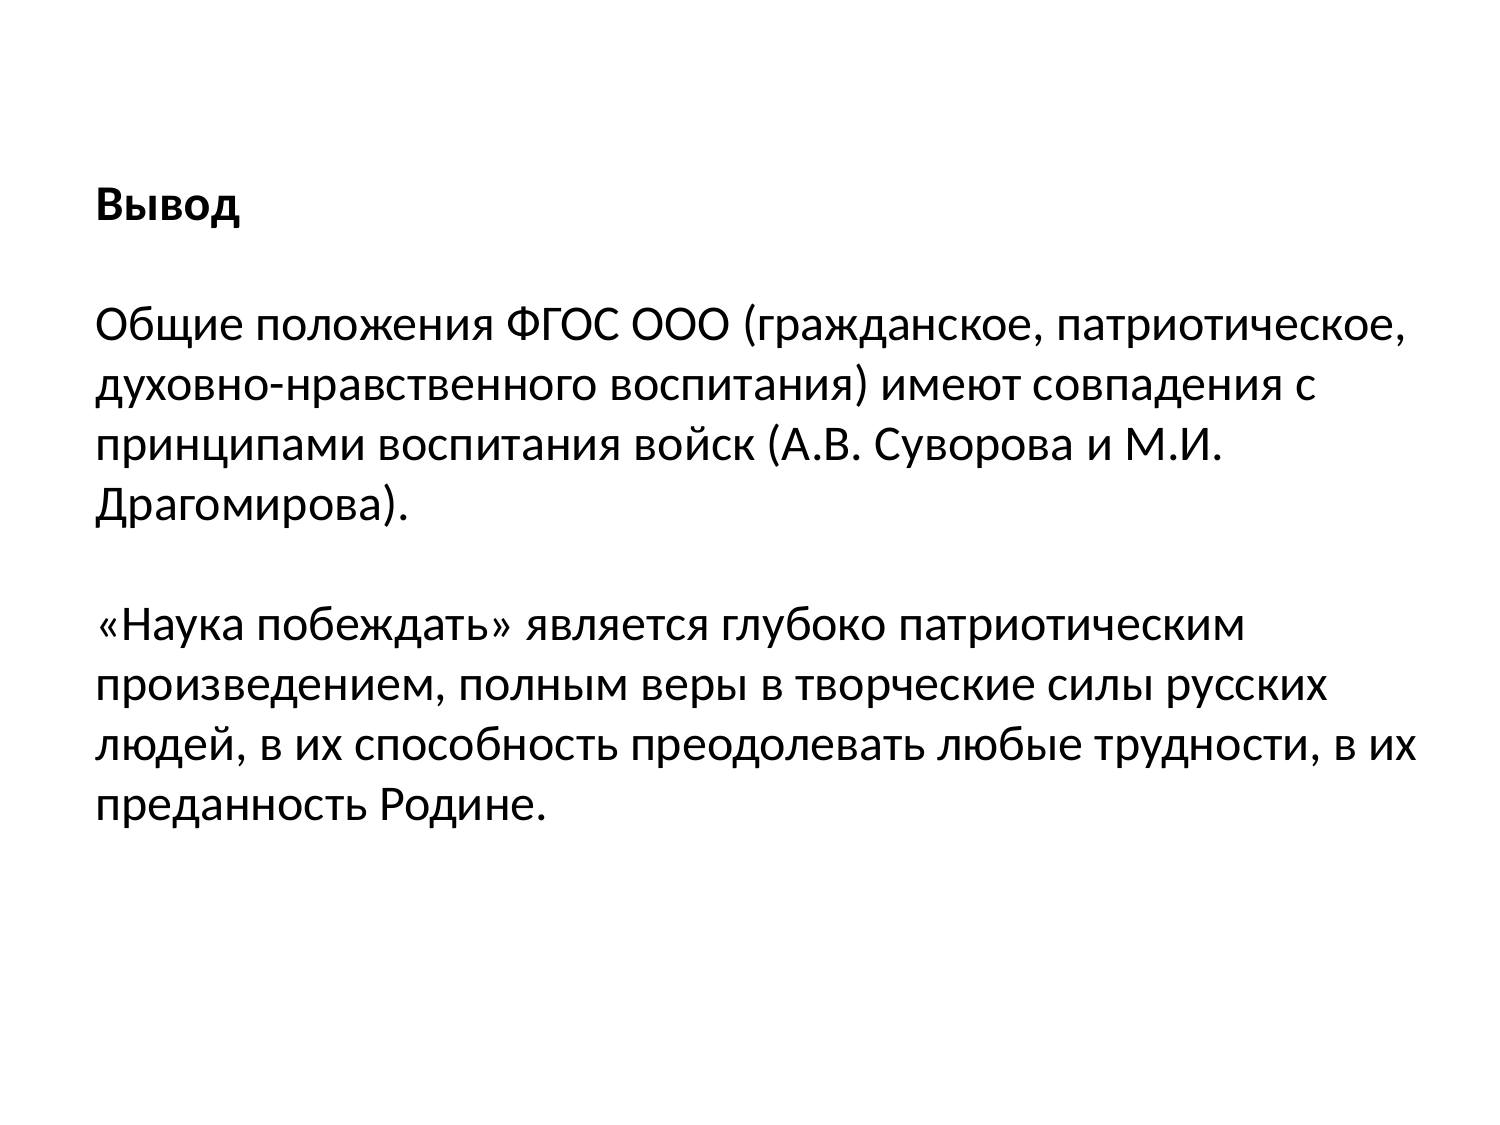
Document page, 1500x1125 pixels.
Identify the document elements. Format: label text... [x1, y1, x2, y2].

text_box Вывод Общие положения ФГОС ООО (гражданское, патриотическое, духовно-нравственного воспитания) имеют совпадения с принципами воспитания войск (А.В. Суворова и М.И. Драгомирова). «Наука побеждать» является глубоко патриотическим произведением, полным веры в творческие силы русских людей, в их способность преодолевать любые трудности, в их преданность Родине. [80, 162, 1446, 898]
